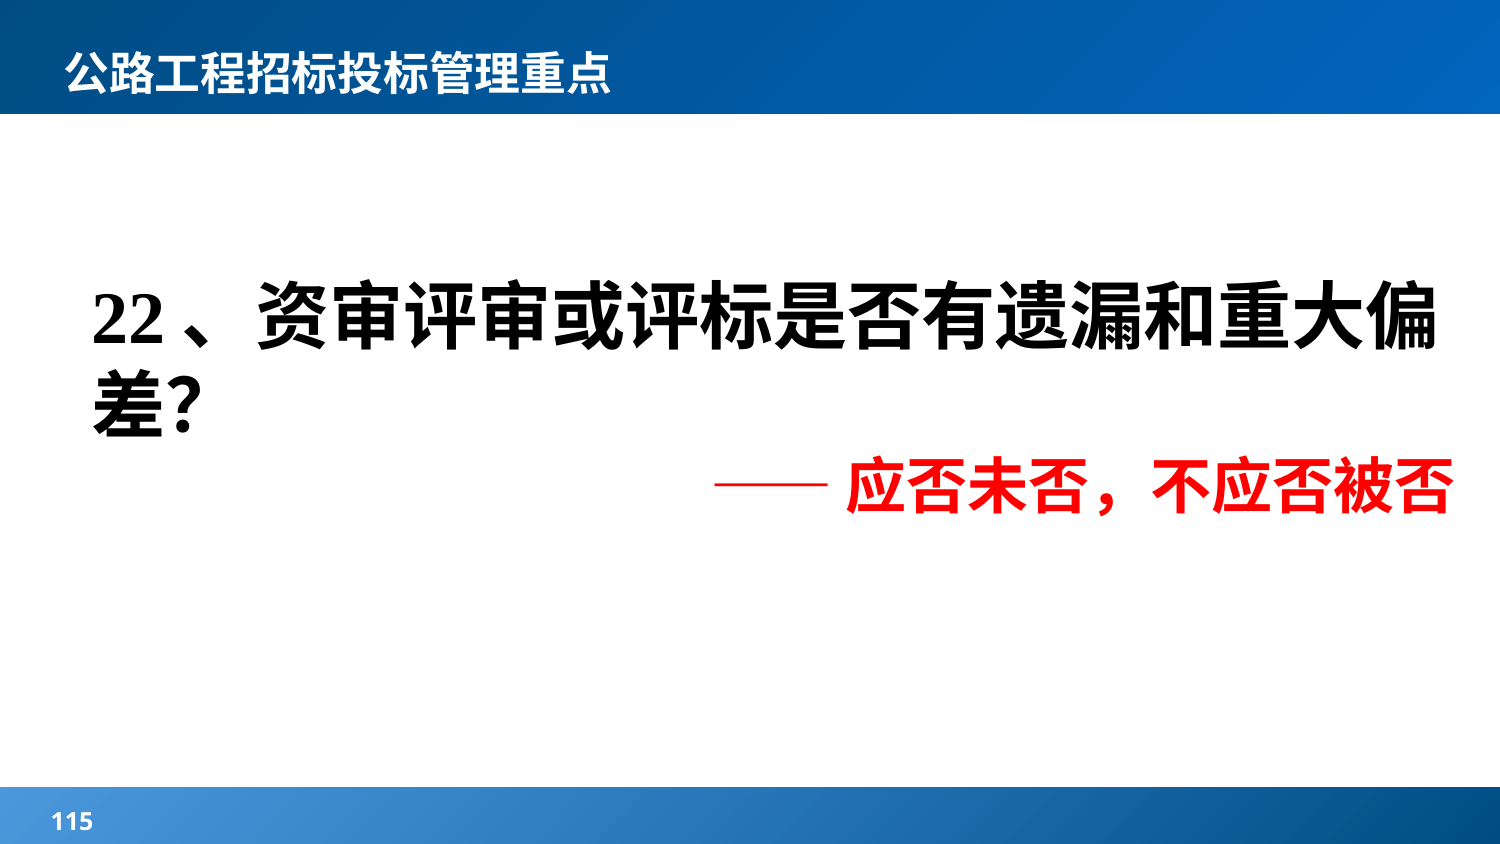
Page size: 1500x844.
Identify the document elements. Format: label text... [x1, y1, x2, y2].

text_box 22、资审评审或评标是否有遗漏和重大偏差？ ——应否未否，不应否被否 [76, 262, 1471, 529]
title 公路工程招标投标管理重点 [48, 28, 1005, 115]
